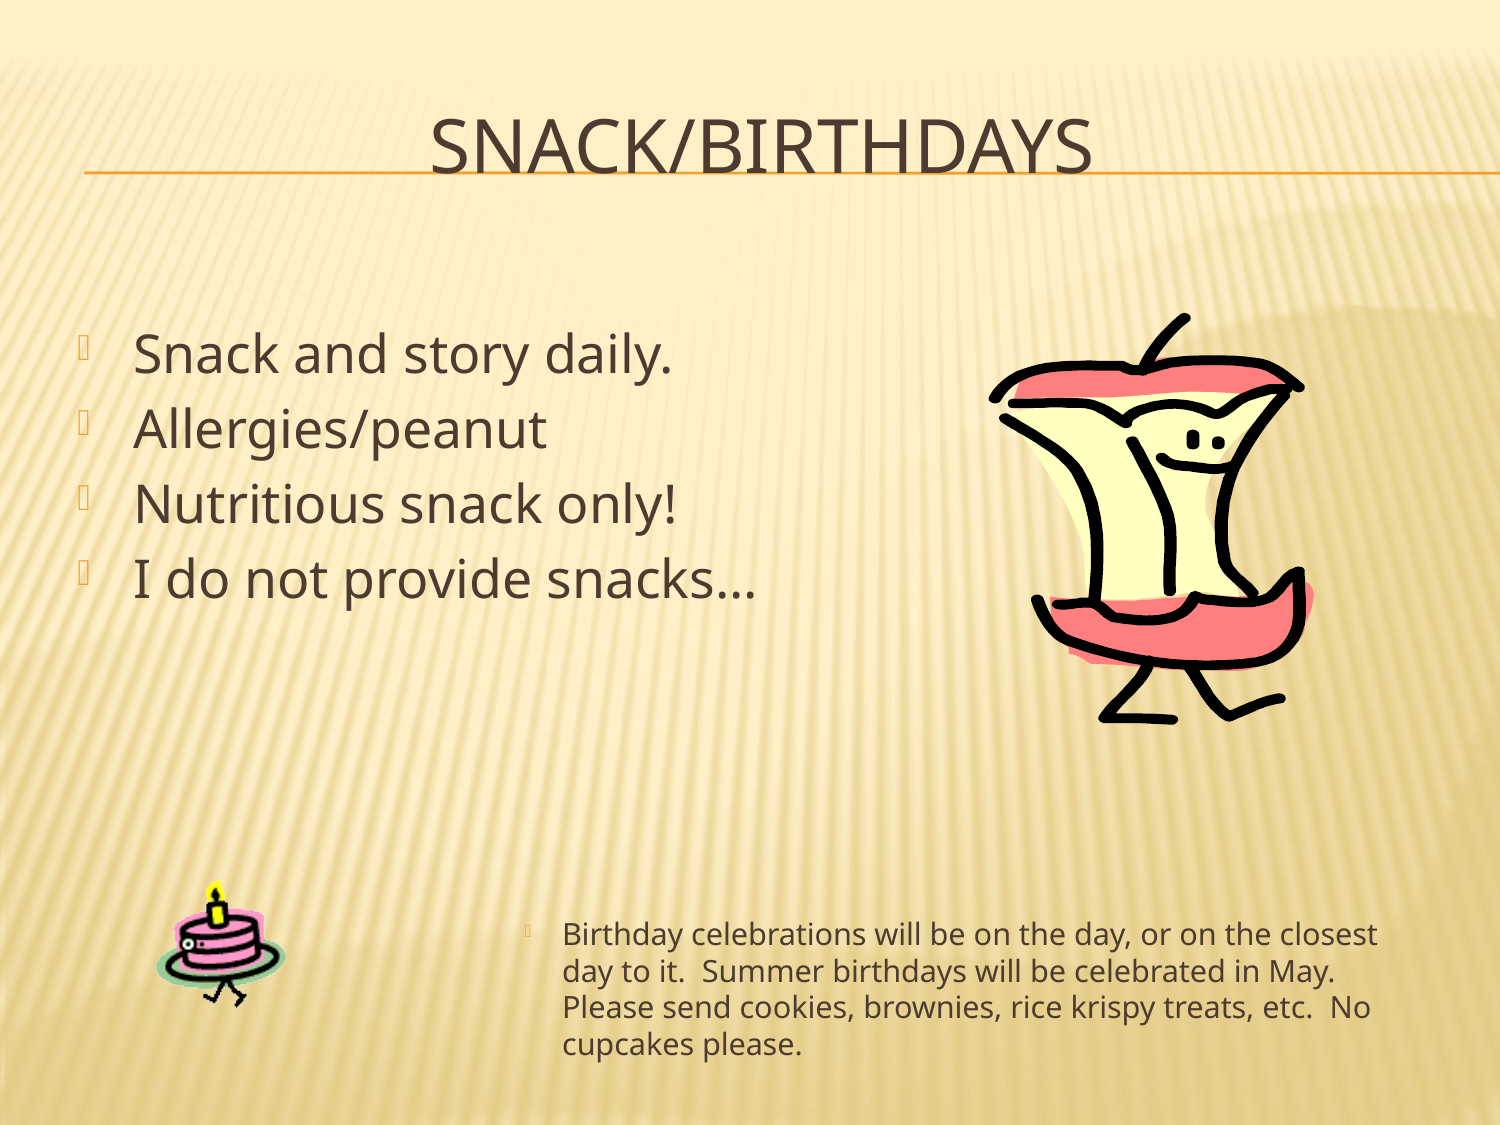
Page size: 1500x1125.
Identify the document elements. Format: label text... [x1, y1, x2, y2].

picture [987, 312, 1326, 726]
picture [149, 874, 291, 1013]
title Snack/Birthdays [50, 75, 1475, 213]
list Snack and story daily. Allergies/peanut Nutritious snack only! I do not provide snacks… Birthday celebrations will be on the day, or on the closest day to it. Summer birthdays will be celebrated in May. Please send cookies, brownies, rice krispy treats, etc. No cupcakes please. [62, 312, 1438, 1075]
